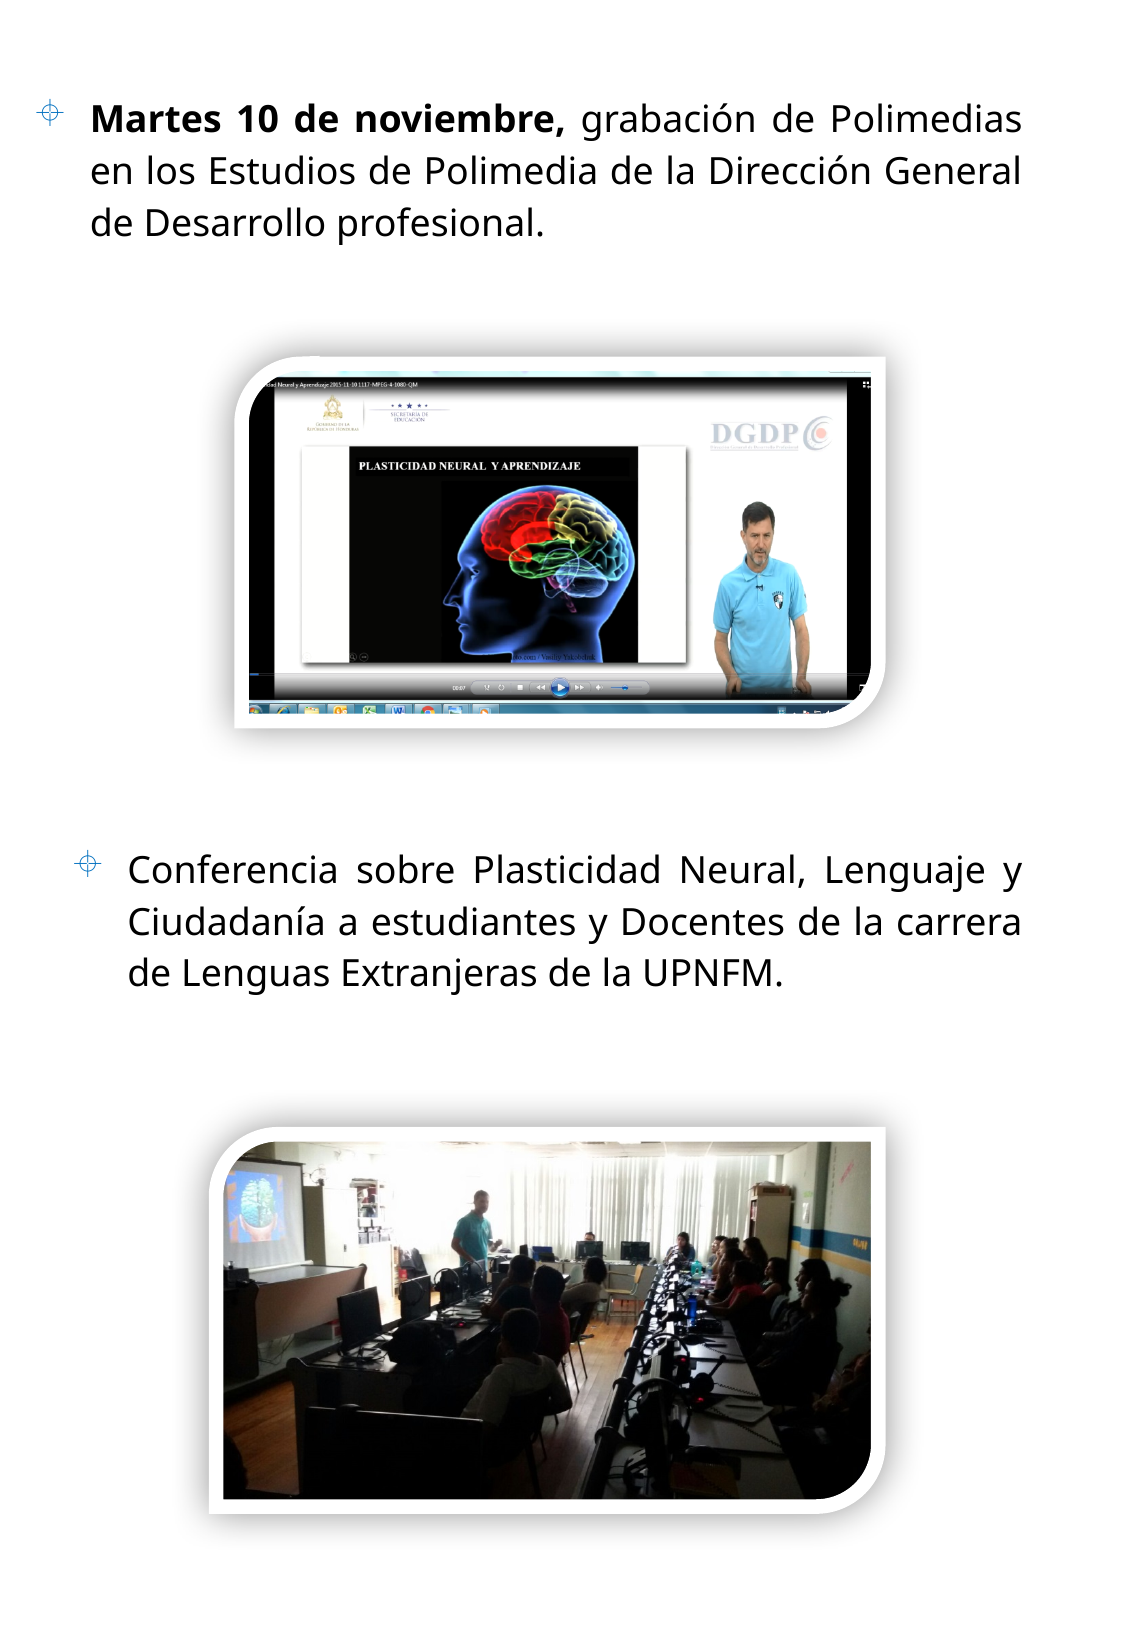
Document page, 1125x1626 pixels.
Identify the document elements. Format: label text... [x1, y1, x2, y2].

text_box Martes 10 de noviembre, grabación de Polimedias en los Estudios de Polimedia de la Dirección General de Desarrollo profesional. [18, 81, 1038, 251]
picture [241, 363, 879, 721]
text_box Conferencia sobre Plasticidad Neural, Lenguaje y Ciudadanía a estudiantes y Docentes de la carrera de Lenguas Extranjeras de la UPNFM. [56, 831, 1038, 1002]
picture [216, 1134, 879, 1507]
